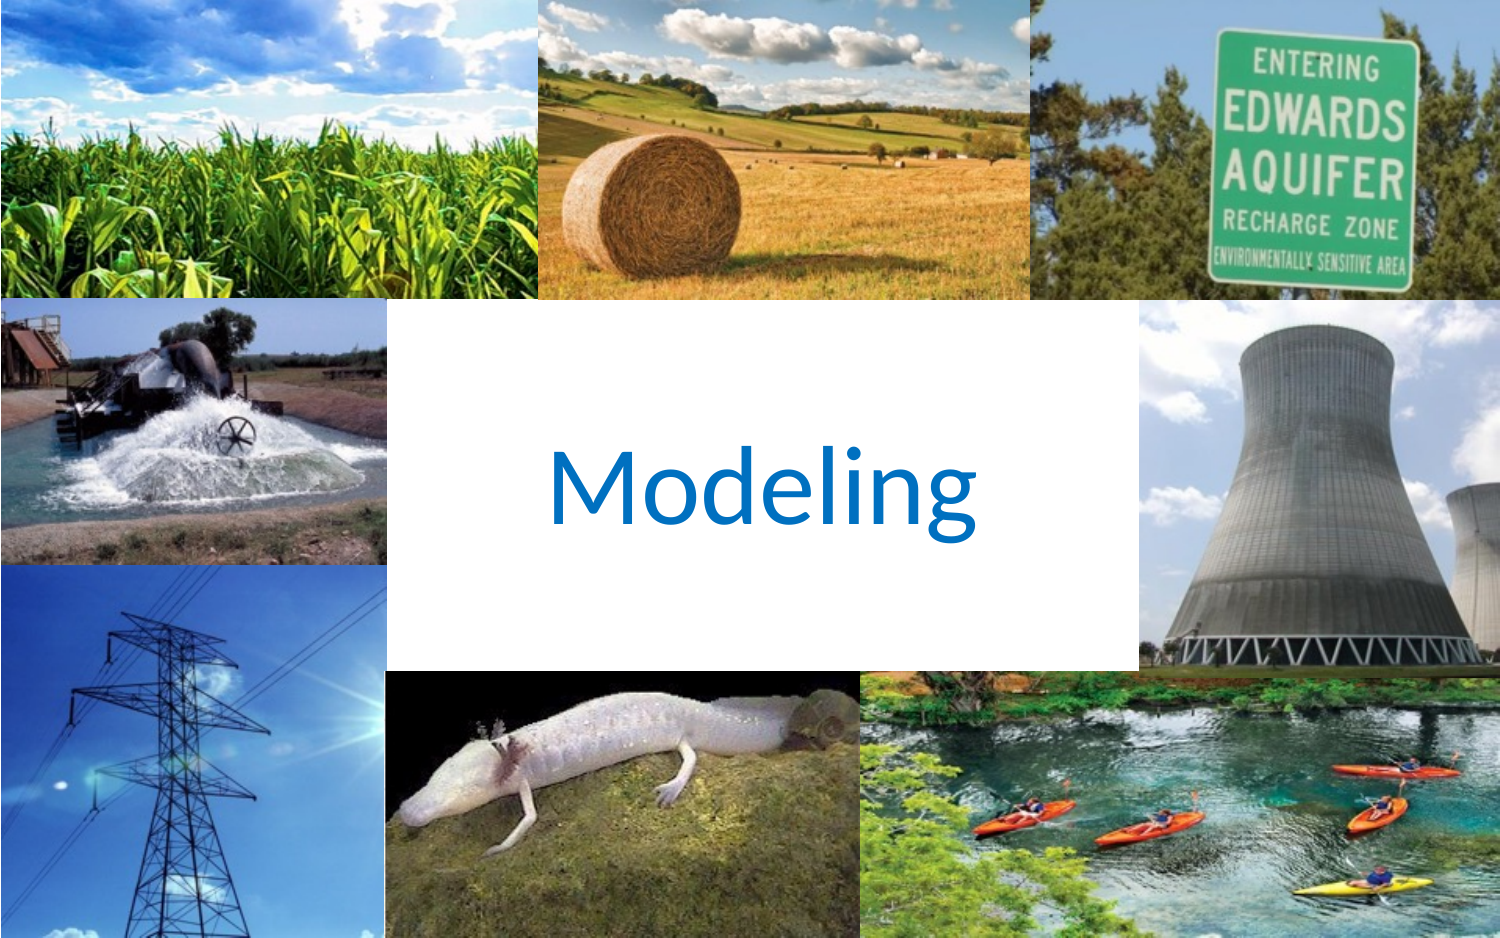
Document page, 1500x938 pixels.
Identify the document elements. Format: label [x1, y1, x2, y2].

text_box [0, 0, 1500, 938]
